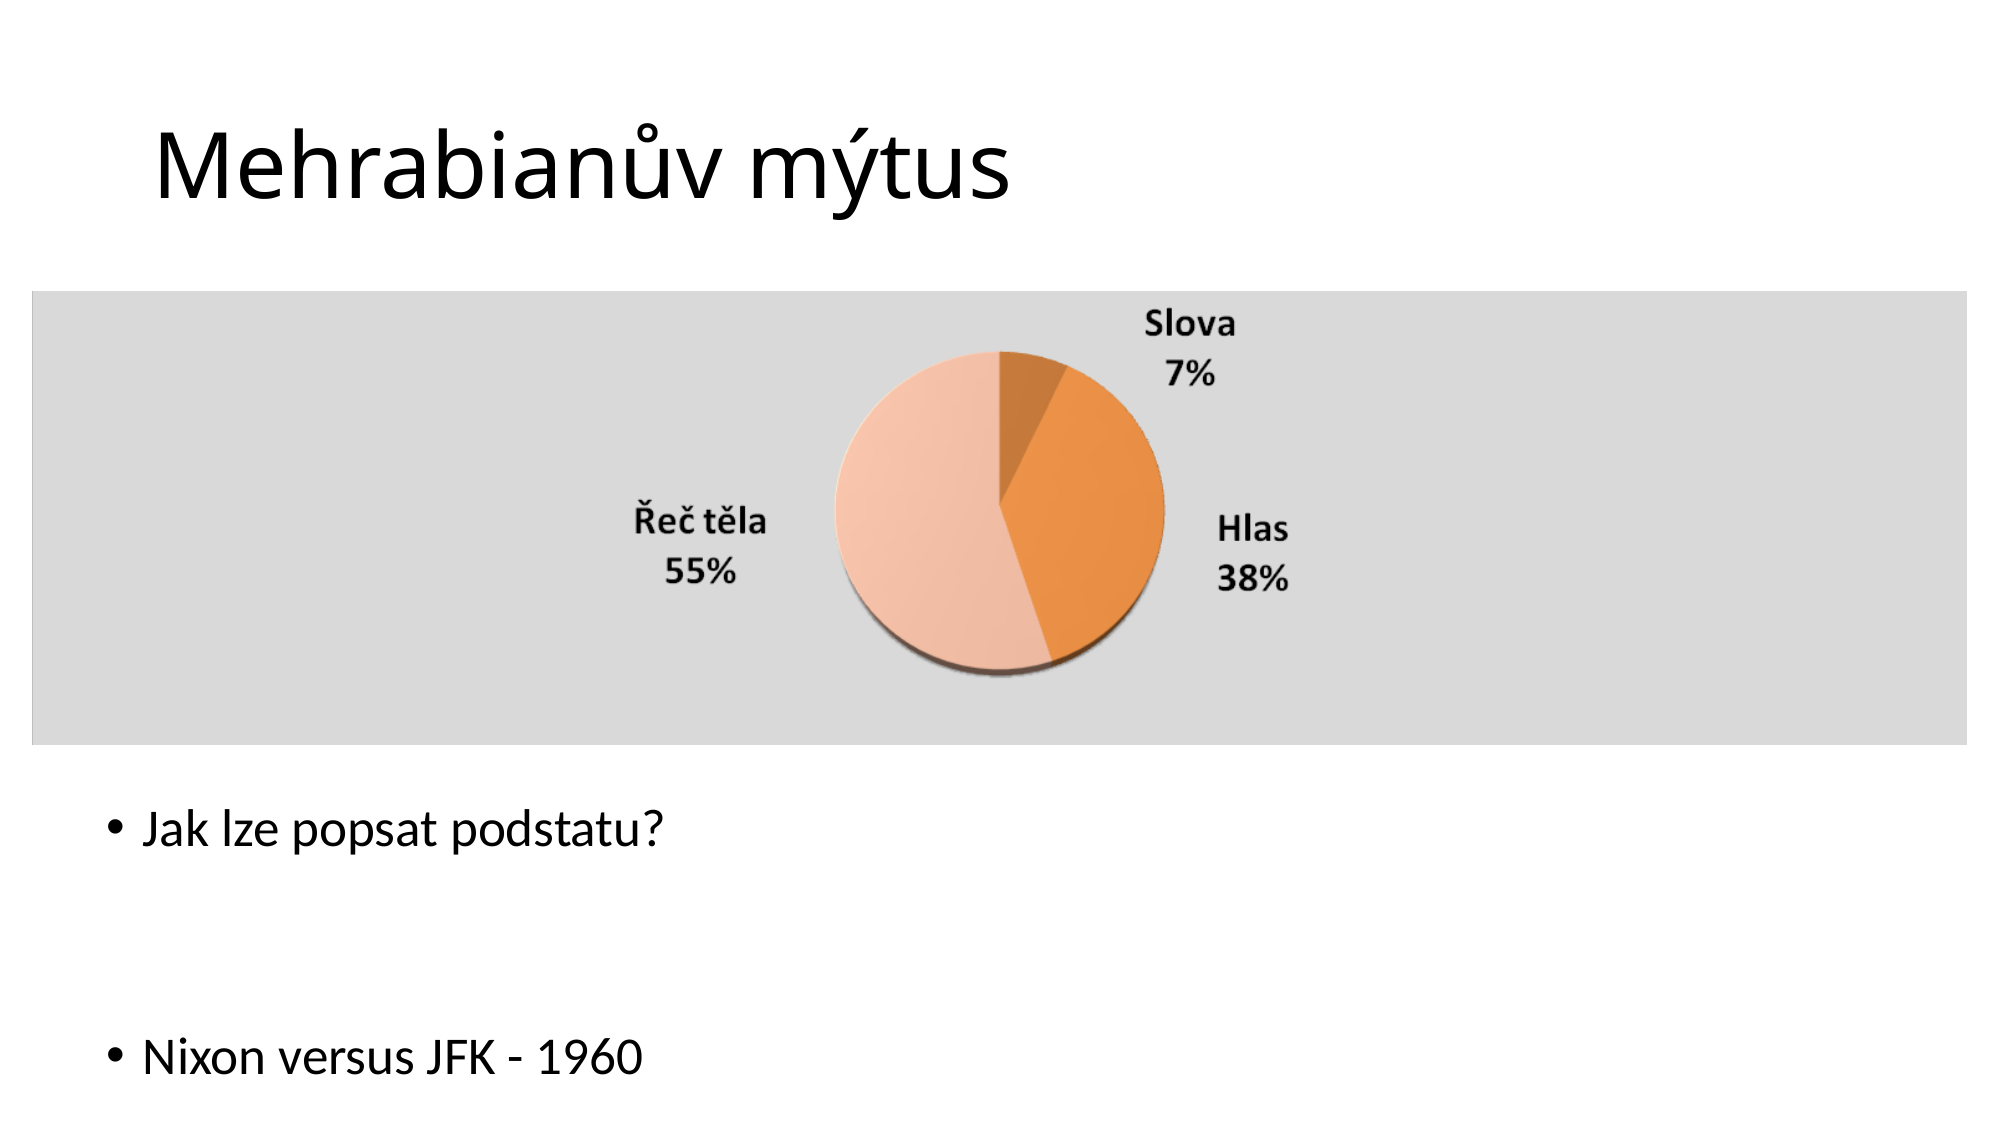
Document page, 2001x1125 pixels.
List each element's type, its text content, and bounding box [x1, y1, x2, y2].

list Jak lze popsat podstatu? Nixon versus JFK - 1960 [91, 792, 1863, 1095]
title Mehrabianův mýtus [137, 59, 1863, 278]
picture [31, 291, 1967, 746]
